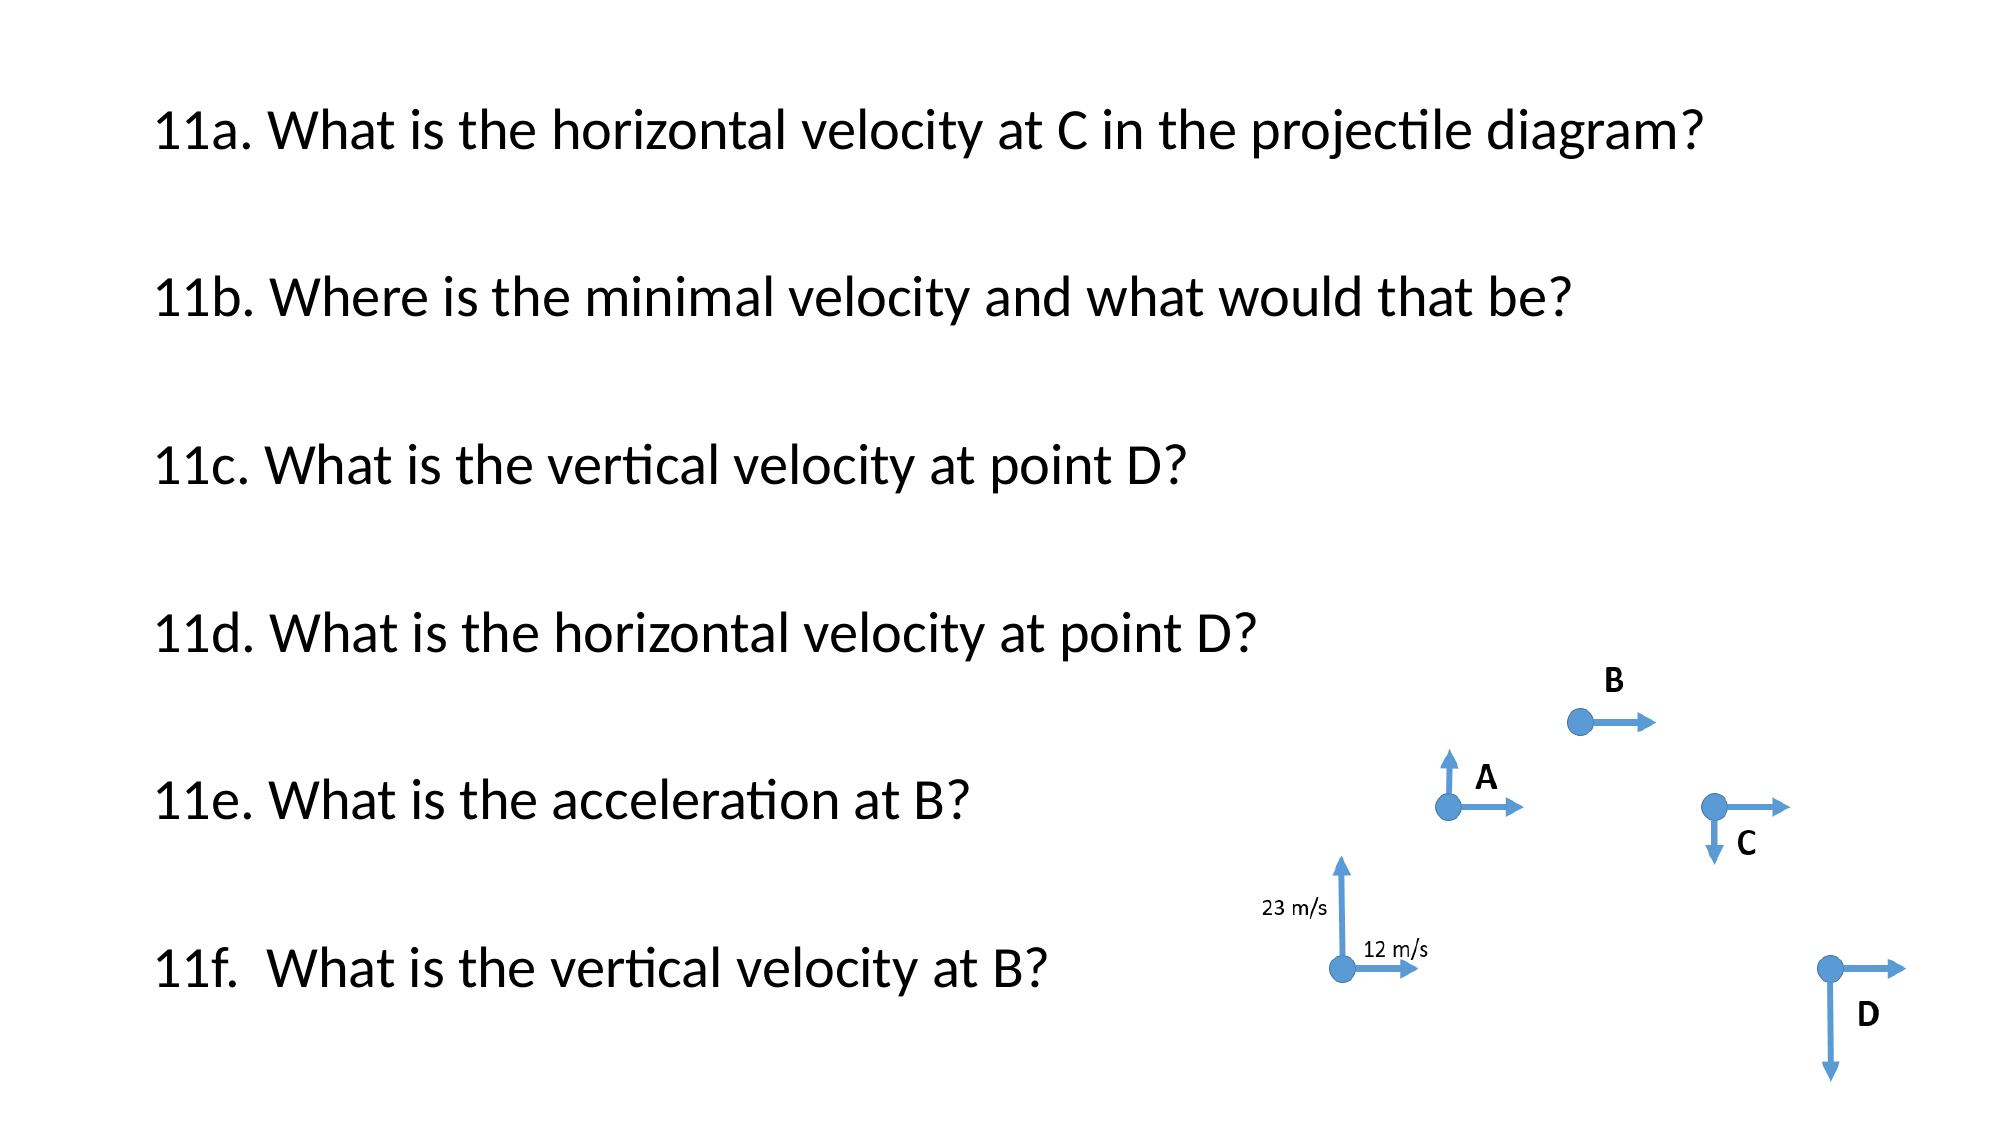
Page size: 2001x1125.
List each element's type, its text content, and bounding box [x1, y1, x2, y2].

picture [1254, 655, 1912, 1086]
list 11a. What is the horizontal velocity at C in the projectile diagram? 11b. Where is the minimal velocity and what would that be? 11c. What is the vertical velocity at point D? 11d. What is the horizontal velocity at point D? 11e. What is the acceleration at B? 11f. What is the vertical velocity at B? [137, 91, 1863, 1014]
